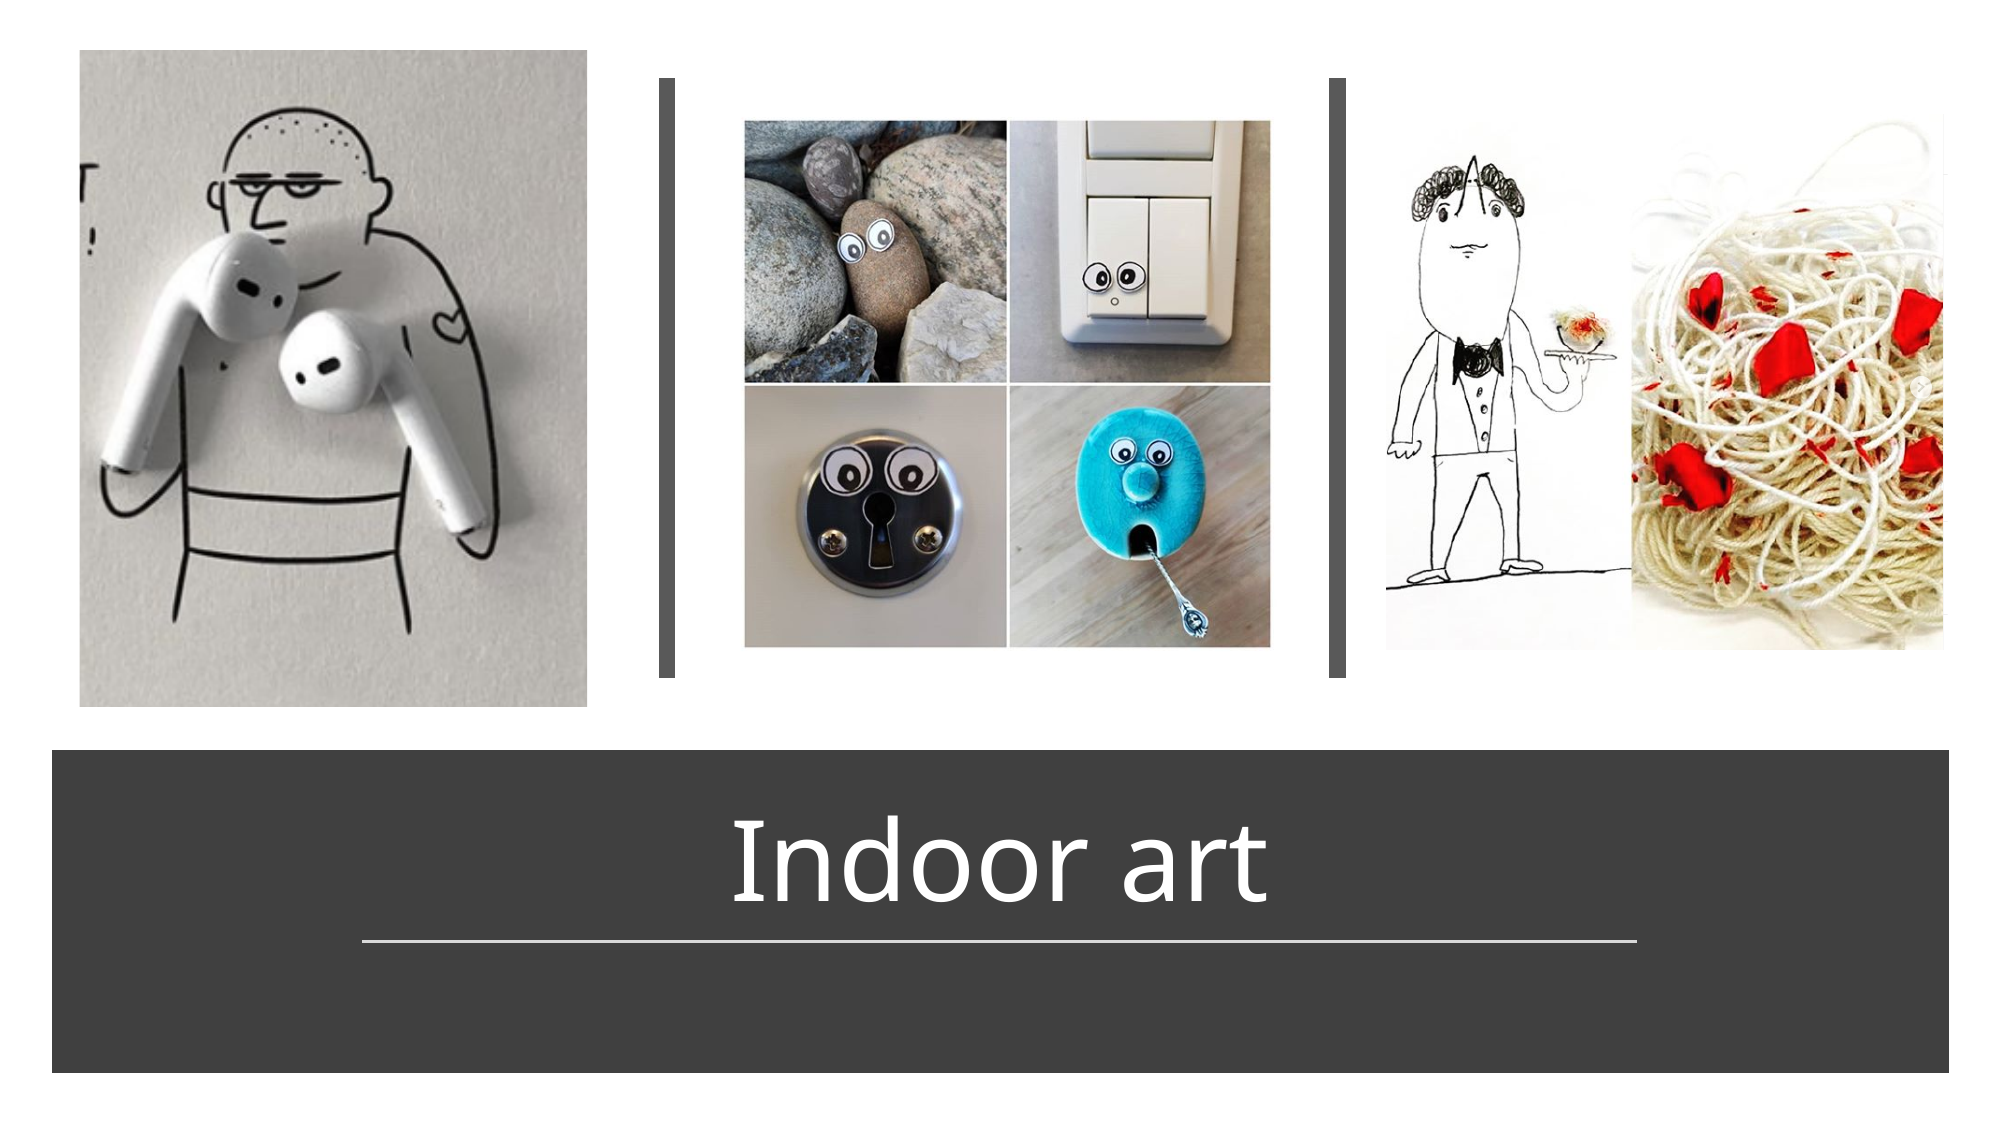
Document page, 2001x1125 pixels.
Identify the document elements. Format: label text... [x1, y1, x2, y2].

picture [79, 50, 588, 707]
title Indoor art [86, 780, 1914, 933]
picture [719, 94, 1283, 662]
picture [1386, 114, 1948, 650]
text_box [61, 759, 1939, 1064]
